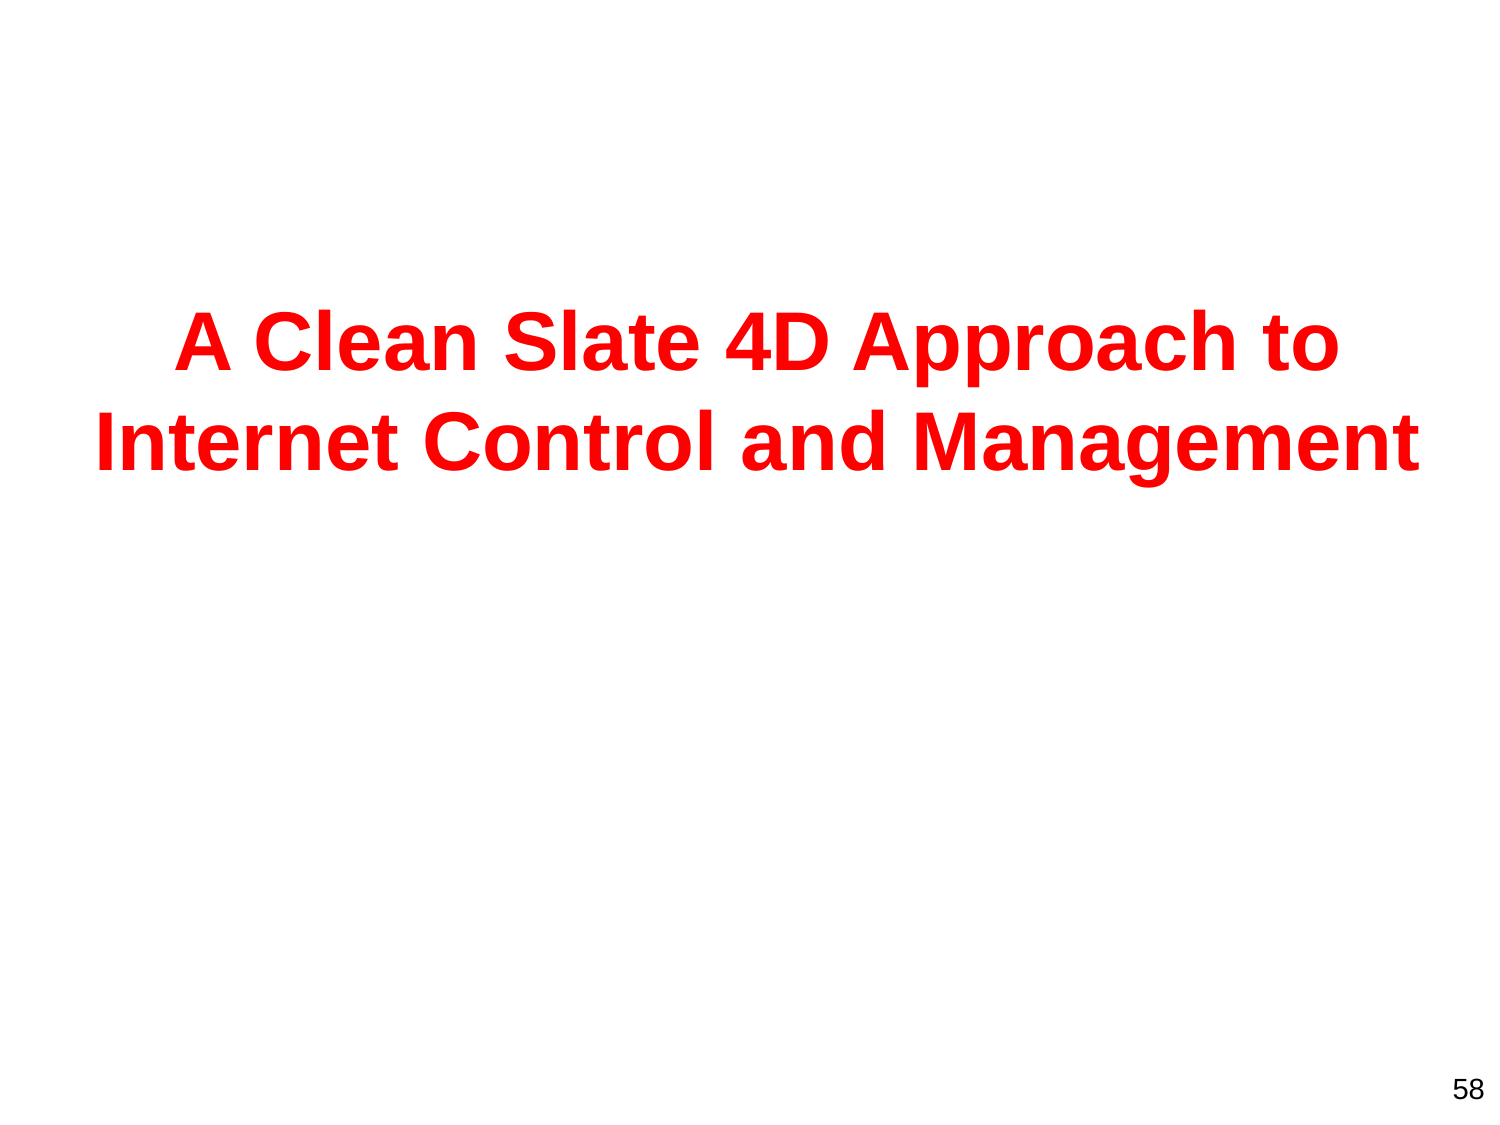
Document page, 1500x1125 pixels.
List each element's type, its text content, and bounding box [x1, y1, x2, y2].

title A Clean Slate 4D Approach to Internet Control and Management [38, 293, 1477, 481]
slide_number 58 [1149, 1062, 1500, 1101]
